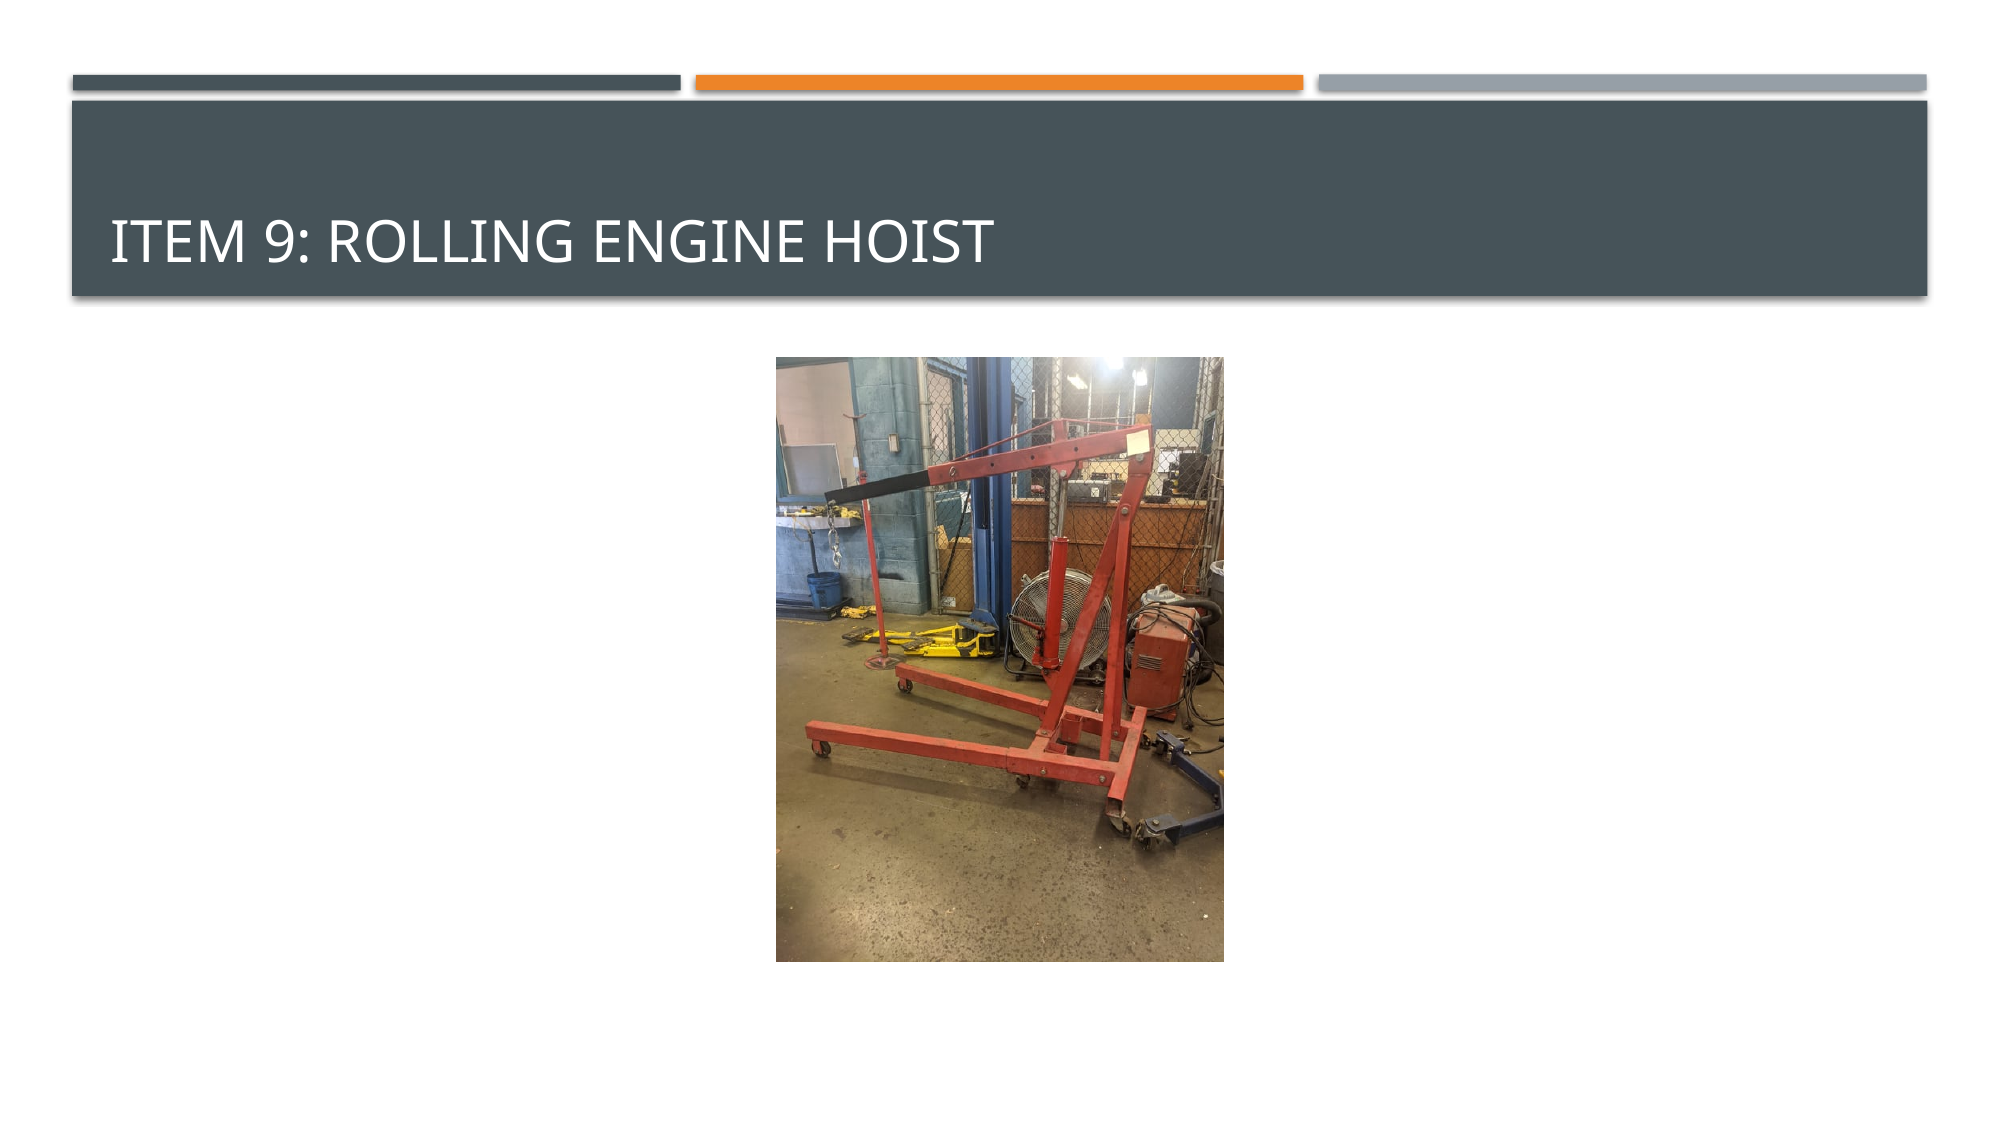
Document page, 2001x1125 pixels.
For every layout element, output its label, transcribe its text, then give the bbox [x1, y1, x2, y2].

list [775, 357, 1224, 962]
title Item 9: Rolling Engine hoist [95, 115, 1905, 282]
